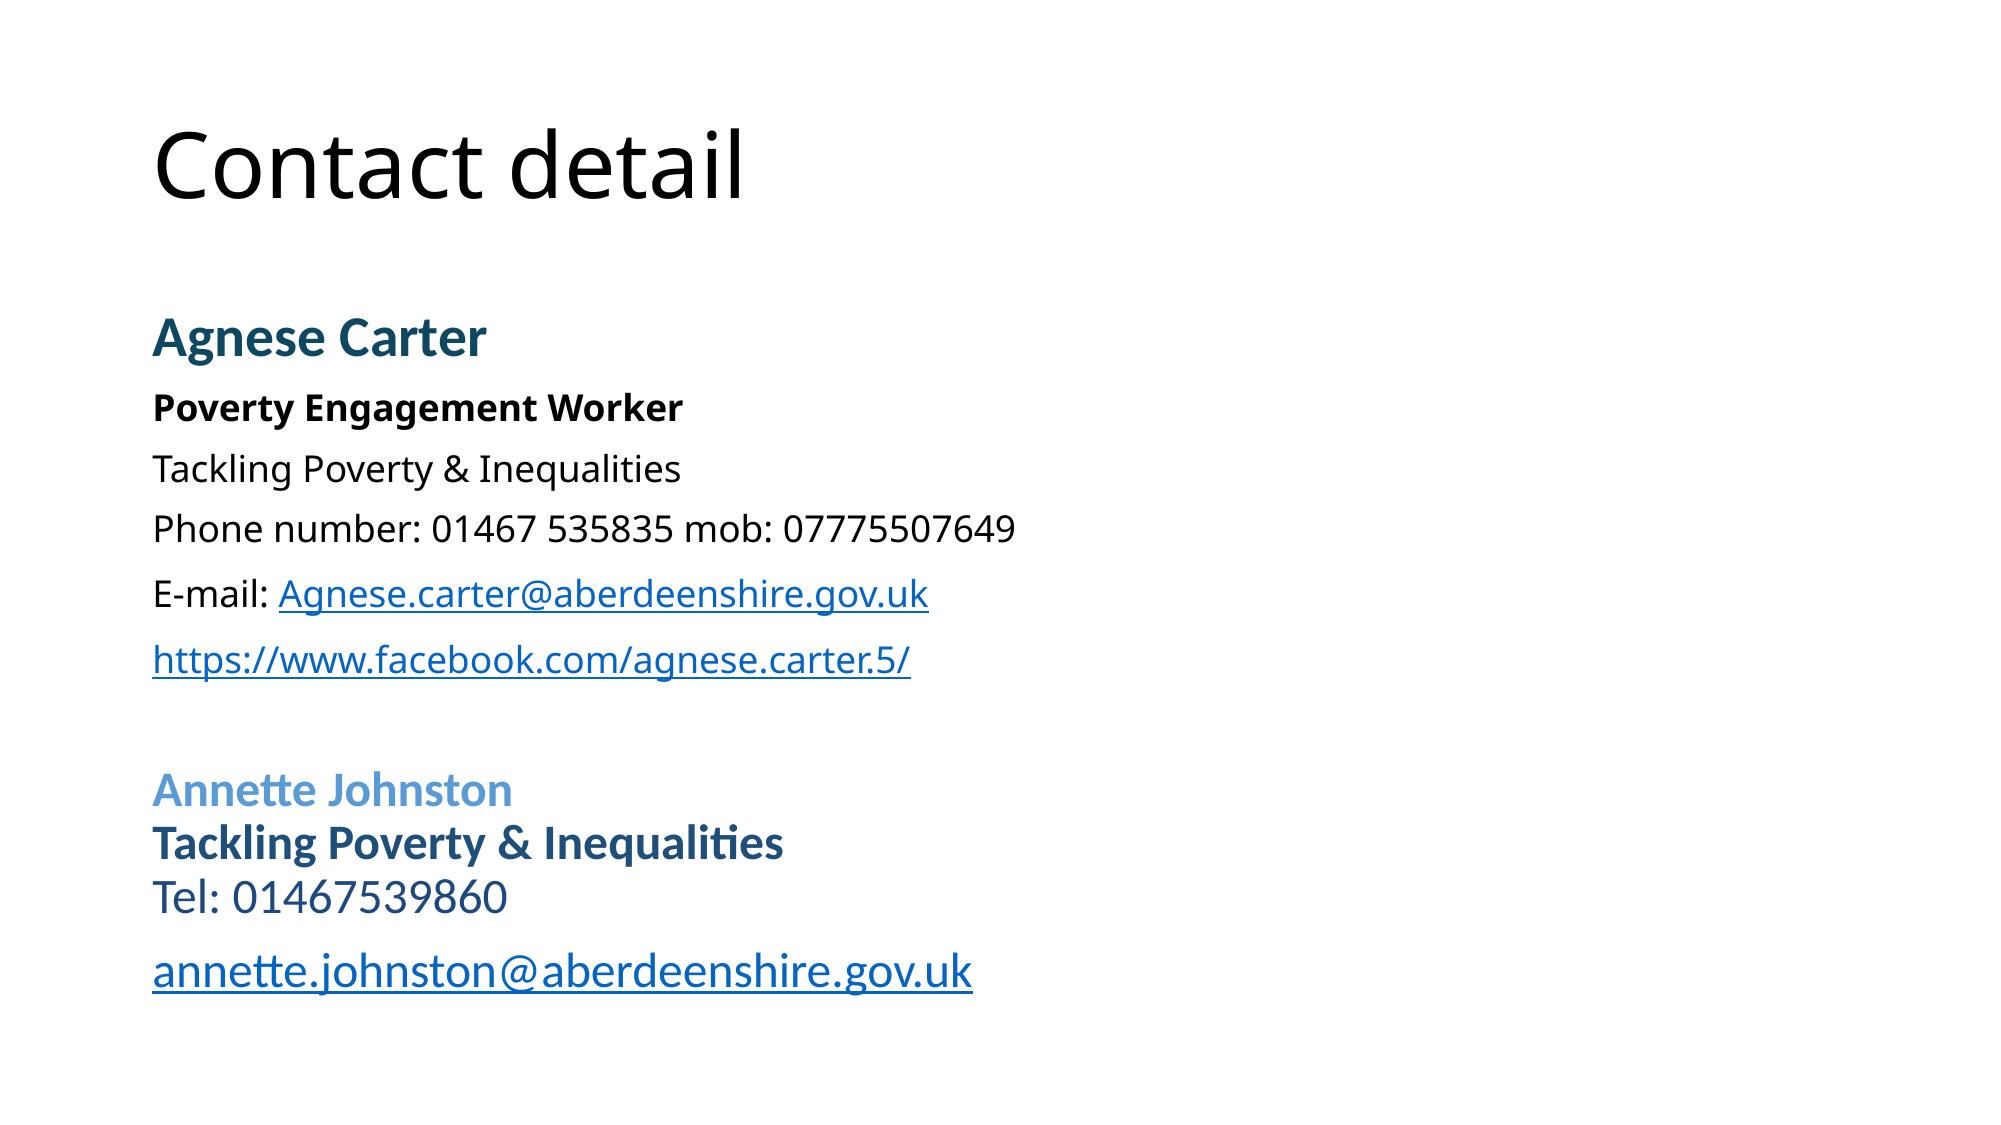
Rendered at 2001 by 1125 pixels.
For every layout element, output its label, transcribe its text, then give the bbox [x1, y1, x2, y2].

list Agnese Carter Poverty Engagement Worker Tackling Poverty & Inequalities Phone number: 01467 535835 mob: 07775507649 E-mail: Agnese.carter@aberdeenshire.gov.uk https://www.facebook.com/agnese.carter.5/ Annette Johnston Tackling Poverty & Inequalities Tel: 01467539860 annette.johnston@aberdeenshire.gov.uk [137, 299, 1863, 1014]
title Contact detail [137, 59, 1863, 278]
